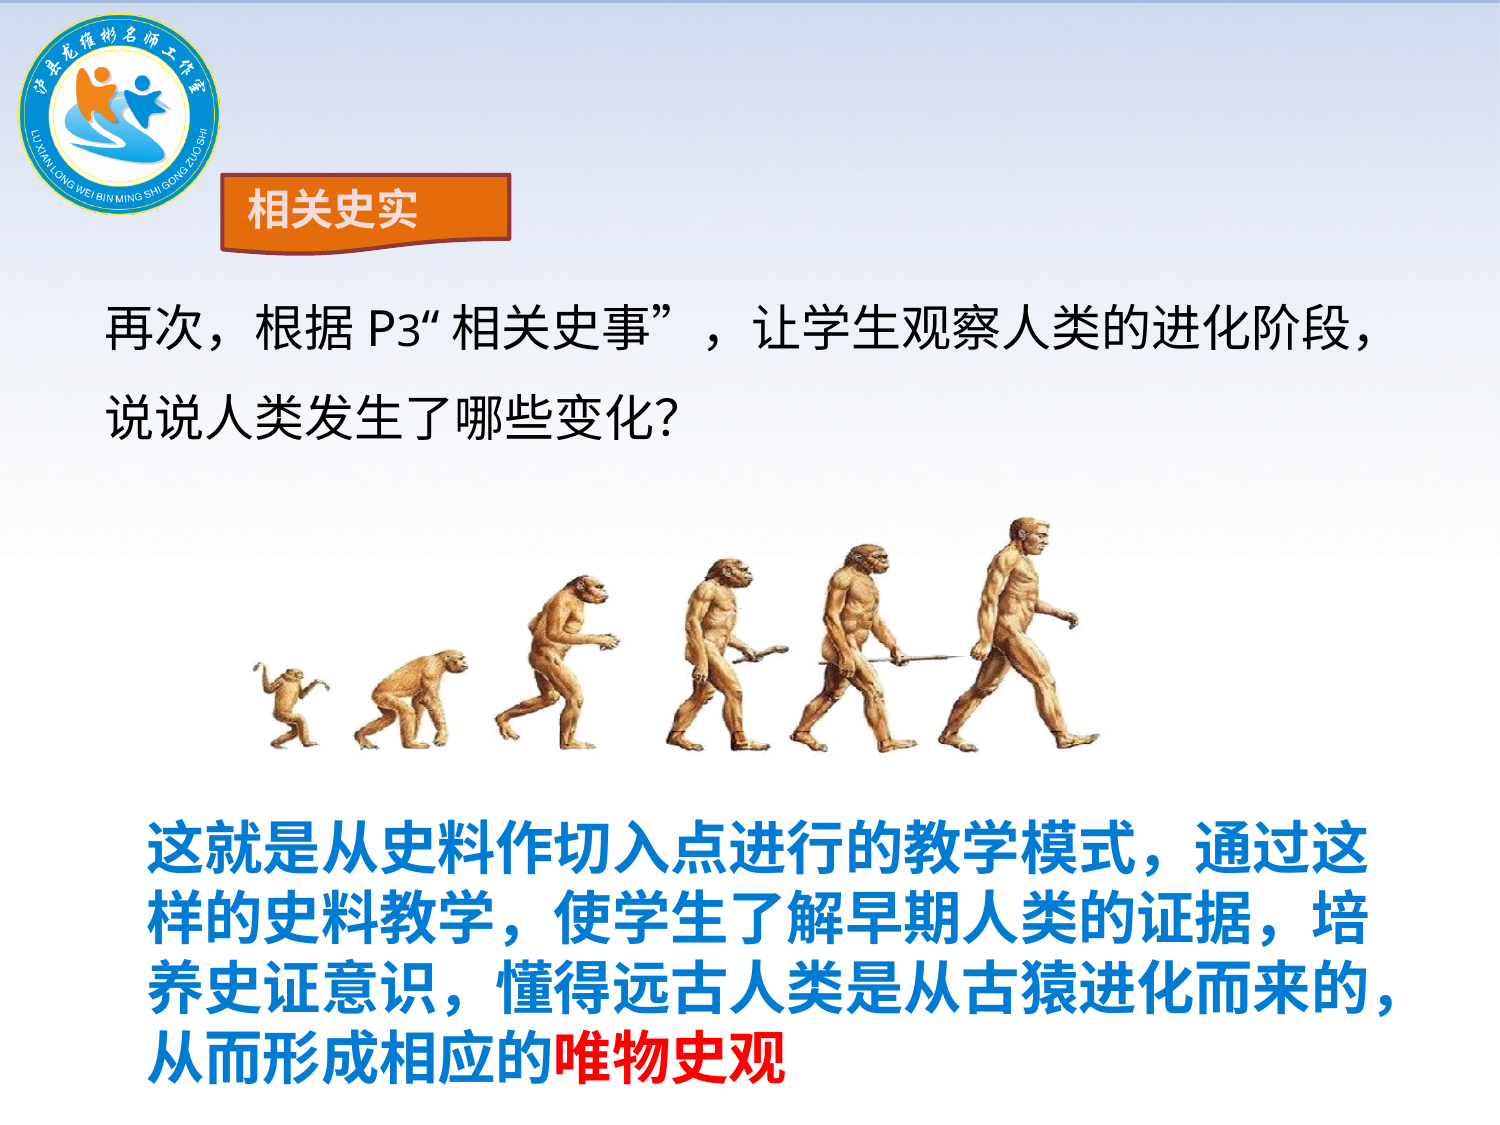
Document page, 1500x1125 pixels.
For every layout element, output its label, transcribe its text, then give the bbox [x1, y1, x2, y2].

text_box 再次，根据P3“相关史事”，让学生观察人类的进化阶段， 说说人类发生了哪些变化？ [89, 259, 1474, 515]
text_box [222, 174, 528, 255]
picture [218, 467, 1130, 787]
picture [18, 13, 220, 215]
text_box 这就是从史料作切入点进行的教学模式，通过这样的史料教学，使学生了解早期人类的证据，培养史证意识，懂得远古人类是从古猿进化而来的，从而形成相应的唯物史观 [131, 803, 1442, 1099]
